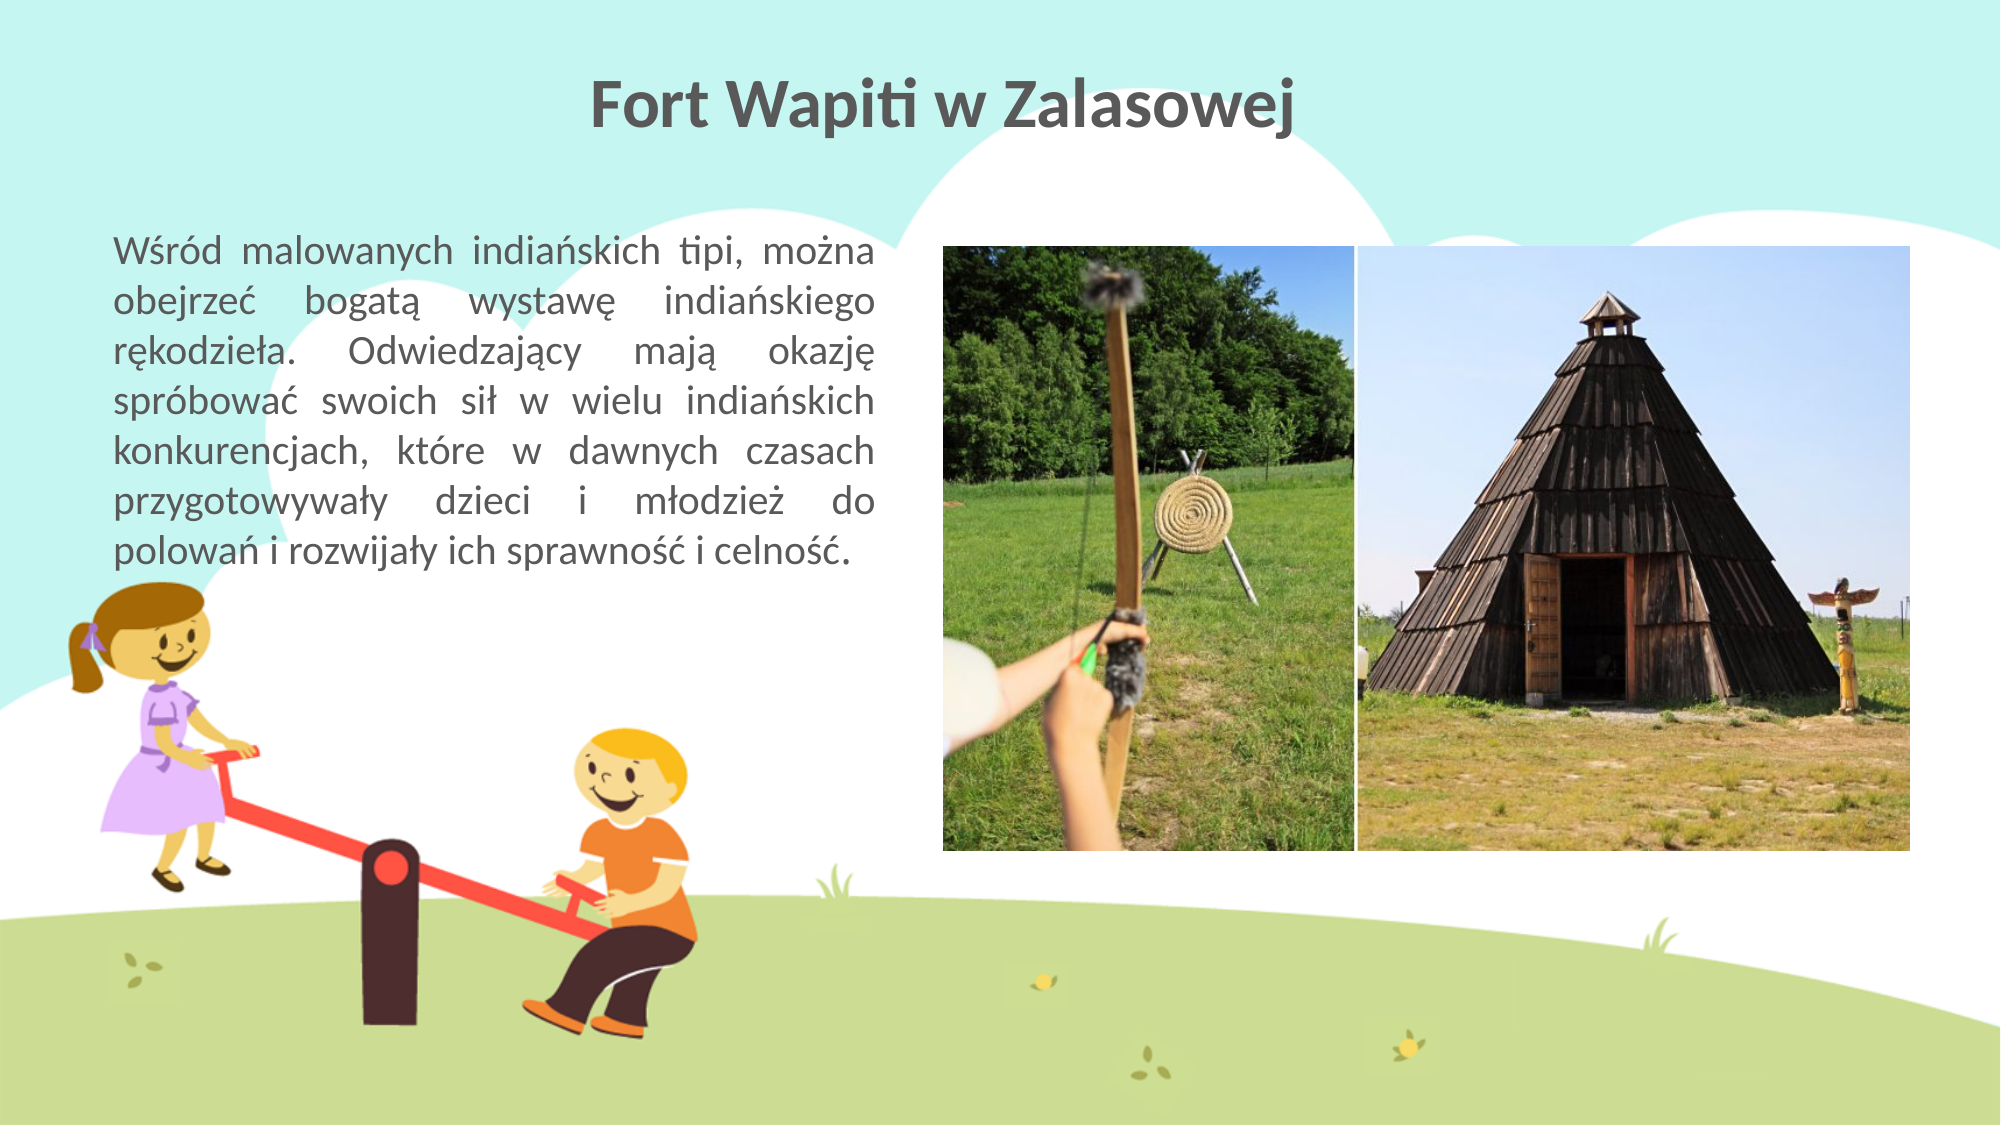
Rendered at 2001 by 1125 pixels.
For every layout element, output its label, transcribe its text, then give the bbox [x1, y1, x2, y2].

text_box Wśród malowanych indiańskich tipi, można obejrzeć bogatą wystawę indiańskiego rękodzieła. Odwiedzający mają okazję spróbować swoich sił w wielu indiańskich konkurencjach, które w dawnych czasach przygotowywały dzieci i młodzież do polowań i rozwijały ich sprawność i celność. [98, 215, 891, 581]
picture [0, 0, 2001, 1125]
title Fort Wapiti w Zalasowej [75, 0, 1813, 150]
